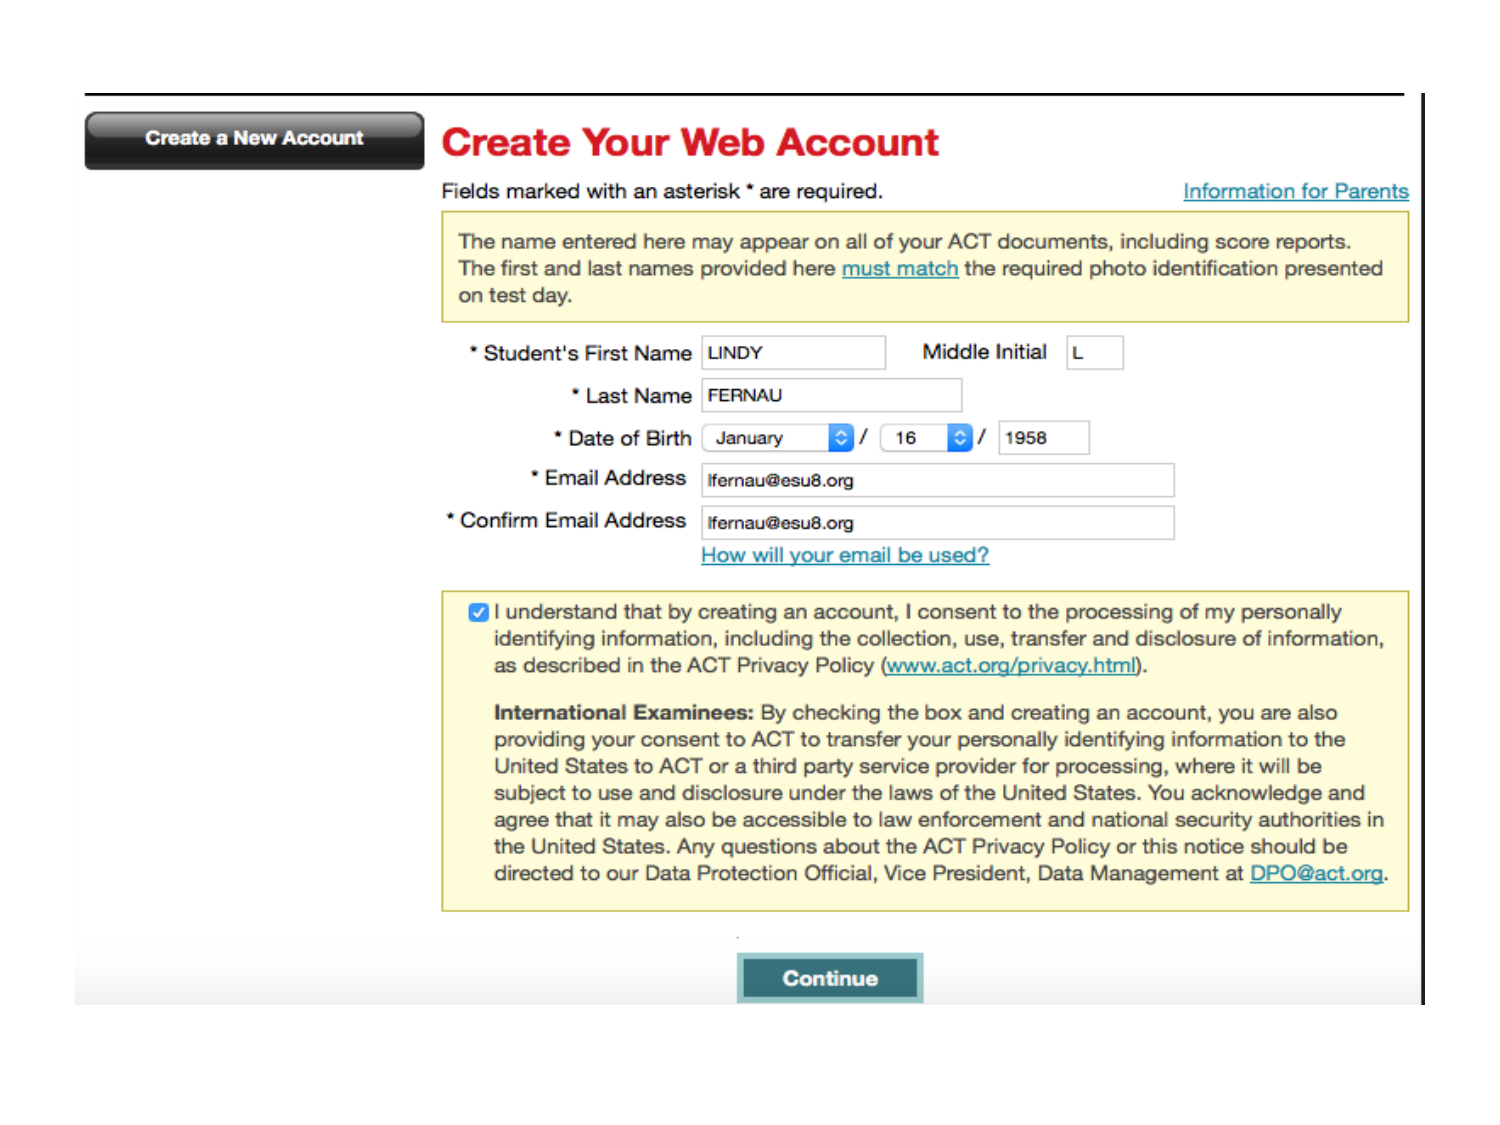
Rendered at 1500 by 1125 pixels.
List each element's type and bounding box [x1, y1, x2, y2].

picture [74, 92, 1426, 1006]
